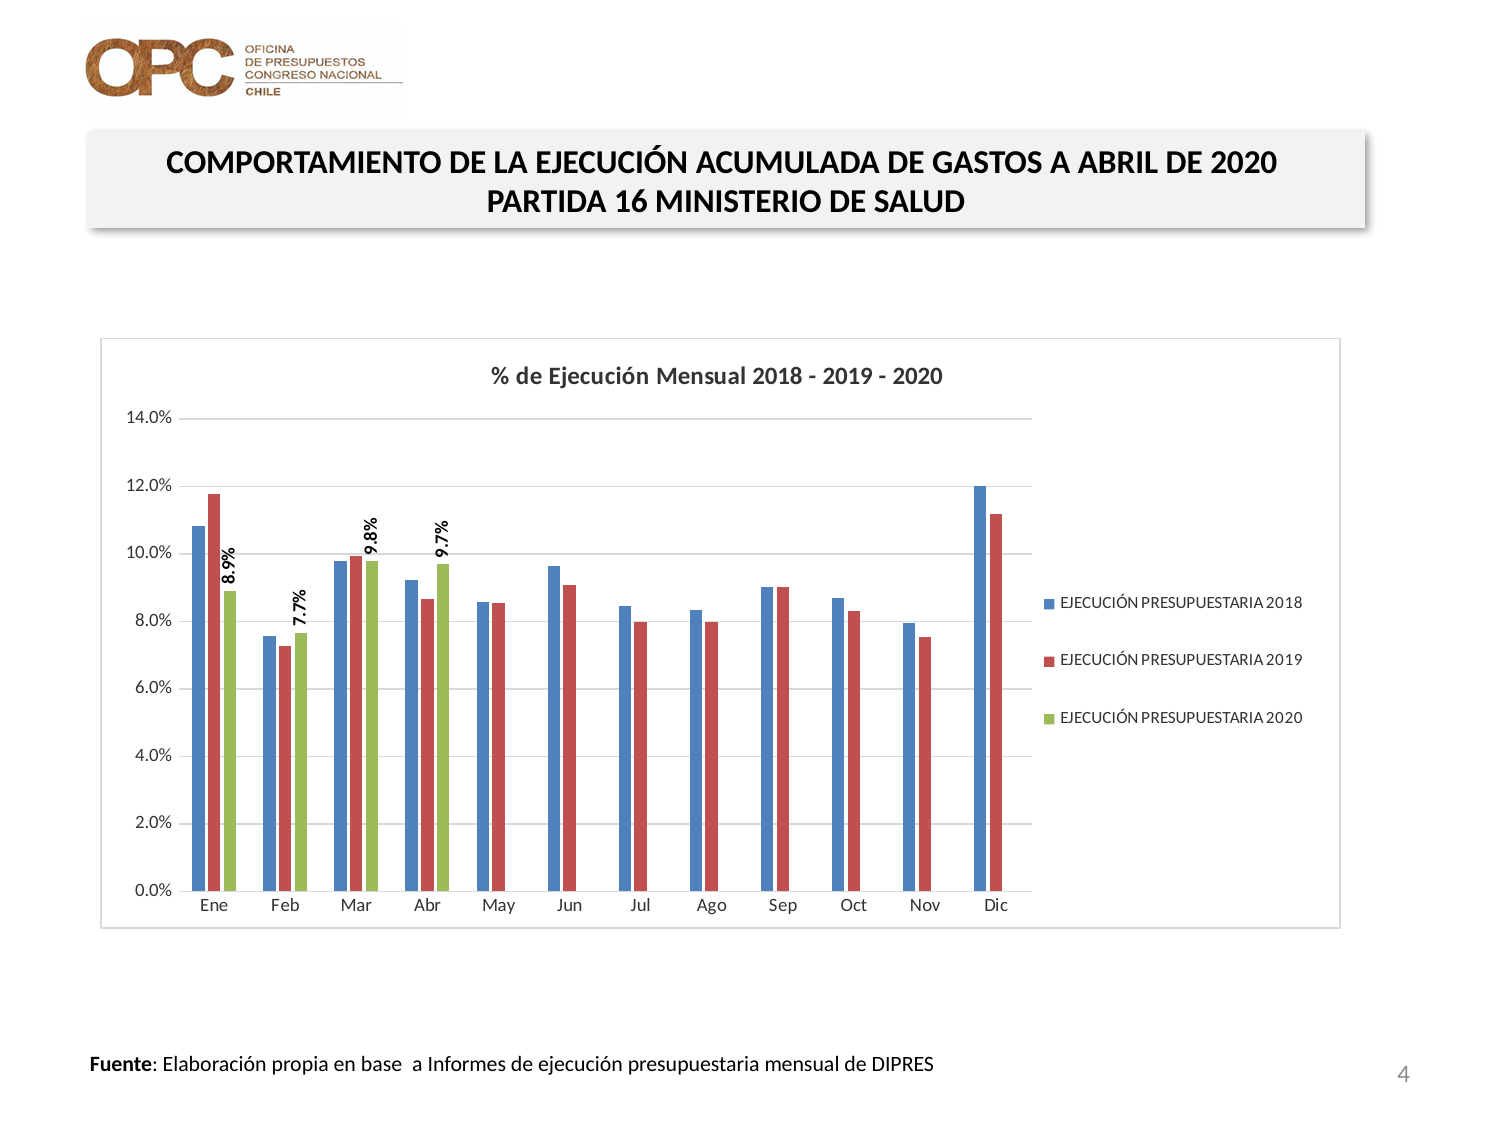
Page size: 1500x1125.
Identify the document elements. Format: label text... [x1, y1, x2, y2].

picture [82, 22, 403, 118]
slide_number 4 [1074, 1042, 1425, 1103]
chart [100, 337, 1341, 929]
text_box COMPORTAMIENTO DE LA EJECUCIÓN ACUMULADA DE GASTOS A ABRIL DE 2020 PARTIDA 16 MINISTERIO DE SALUD [88, 131, 1365, 228]
